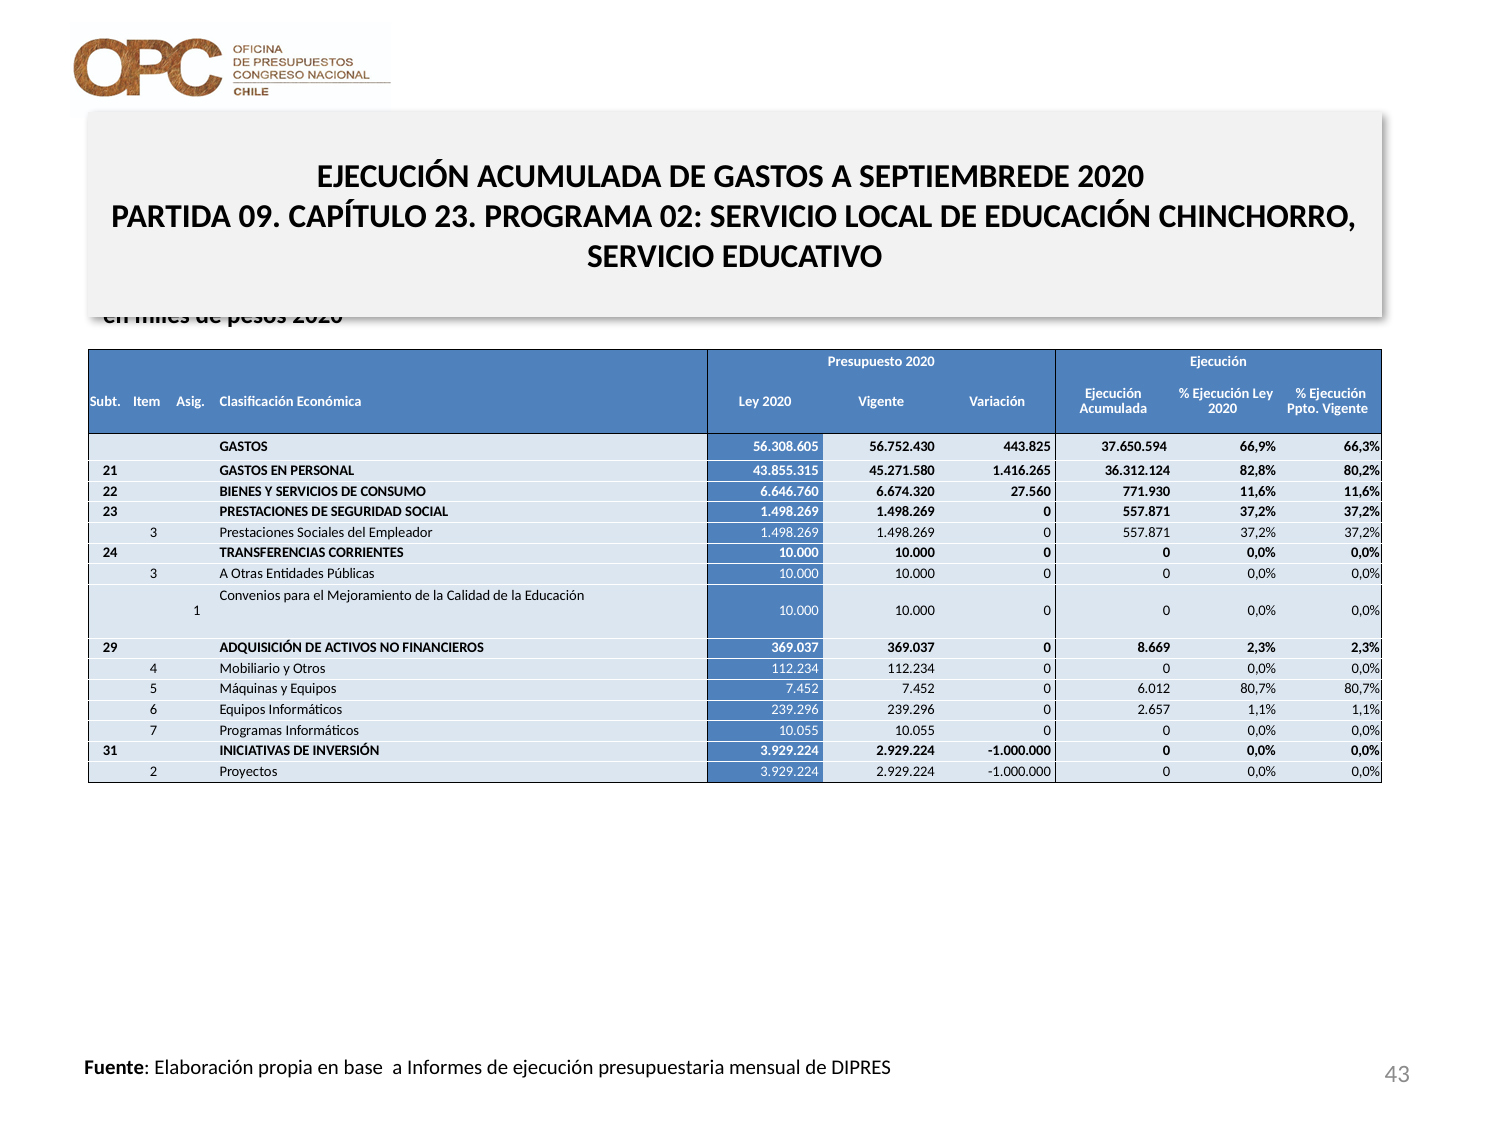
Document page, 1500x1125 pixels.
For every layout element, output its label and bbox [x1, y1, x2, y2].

table_cell [89, 544, 707, 563]
table_cell [89, 502, 707, 522]
table_cell [89, 585, 707, 638]
table_cell [89, 639, 707, 658]
table_cell [708, 564, 1055, 584]
table_cell [1056, 482, 1381, 501]
table_cell [1056, 659, 1381, 679]
table_cell [1056, 461, 1381, 481]
picture [70, 22, 391, 118]
table_cell [89, 721, 707, 741]
table_cell [1056, 371, 1381, 433]
table_header [708, 350, 1055, 371]
table_cell [89, 680, 707, 700]
table_cell [1056, 701, 1381, 720]
table_cell [708, 482, 1055, 501]
table_cell [708, 742, 1055, 761]
table_cell [1056, 502, 1381, 522]
table_cell [89, 762, 707, 782]
table_cell [708, 762, 1055, 782]
slide_number [1074, 1042, 1425, 1103]
table_cell [708, 371, 1055, 433]
table_cell [89, 461, 707, 481]
table_cell [89, 371, 707, 433]
table_cell [708, 639, 1055, 658]
table_cell [89, 564, 707, 584]
table_cell [1056, 762, 1381, 782]
table_cell [1056, 523, 1381, 543]
table_cell [89, 482, 707, 501]
table_cell [89, 434, 707, 460]
table_cell [708, 434, 1055, 460]
table_cell [708, 544, 1055, 563]
table_header [1056, 350, 1381, 371]
title [88, 112, 1382, 317]
table_cell [708, 701, 1055, 720]
table_cell [89, 742, 707, 761]
table_cell [1056, 742, 1381, 761]
table_cell [1056, 721, 1381, 741]
table_cell [1056, 564, 1381, 584]
table_cell [708, 721, 1055, 741]
table_cell [708, 502, 1055, 522]
table_cell [708, 585, 1055, 638]
table_cell [708, 461, 1055, 481]
table_header [89, 350, 707, 371]
text_box [88, 317, 1382, 349]
table_cell [1056, 585, 1381, 638]
table_cell [708, 523, 1055, 543]
table_cell [1056, 434, 1381, 460]
table_cell [1056, 680, 1381, 700]
table_cell [89, 659, 707, 679]
table_cell [89, 523, 707, 543]
table_cell [708, 659, 1055, 679]
table_cell [708, 680, 1055, 700]
table_cell [1056, 639, 1381, 658]
table_cell [89, 701, 707, 720]
table_cell [1056, 544, 1381, 563]
